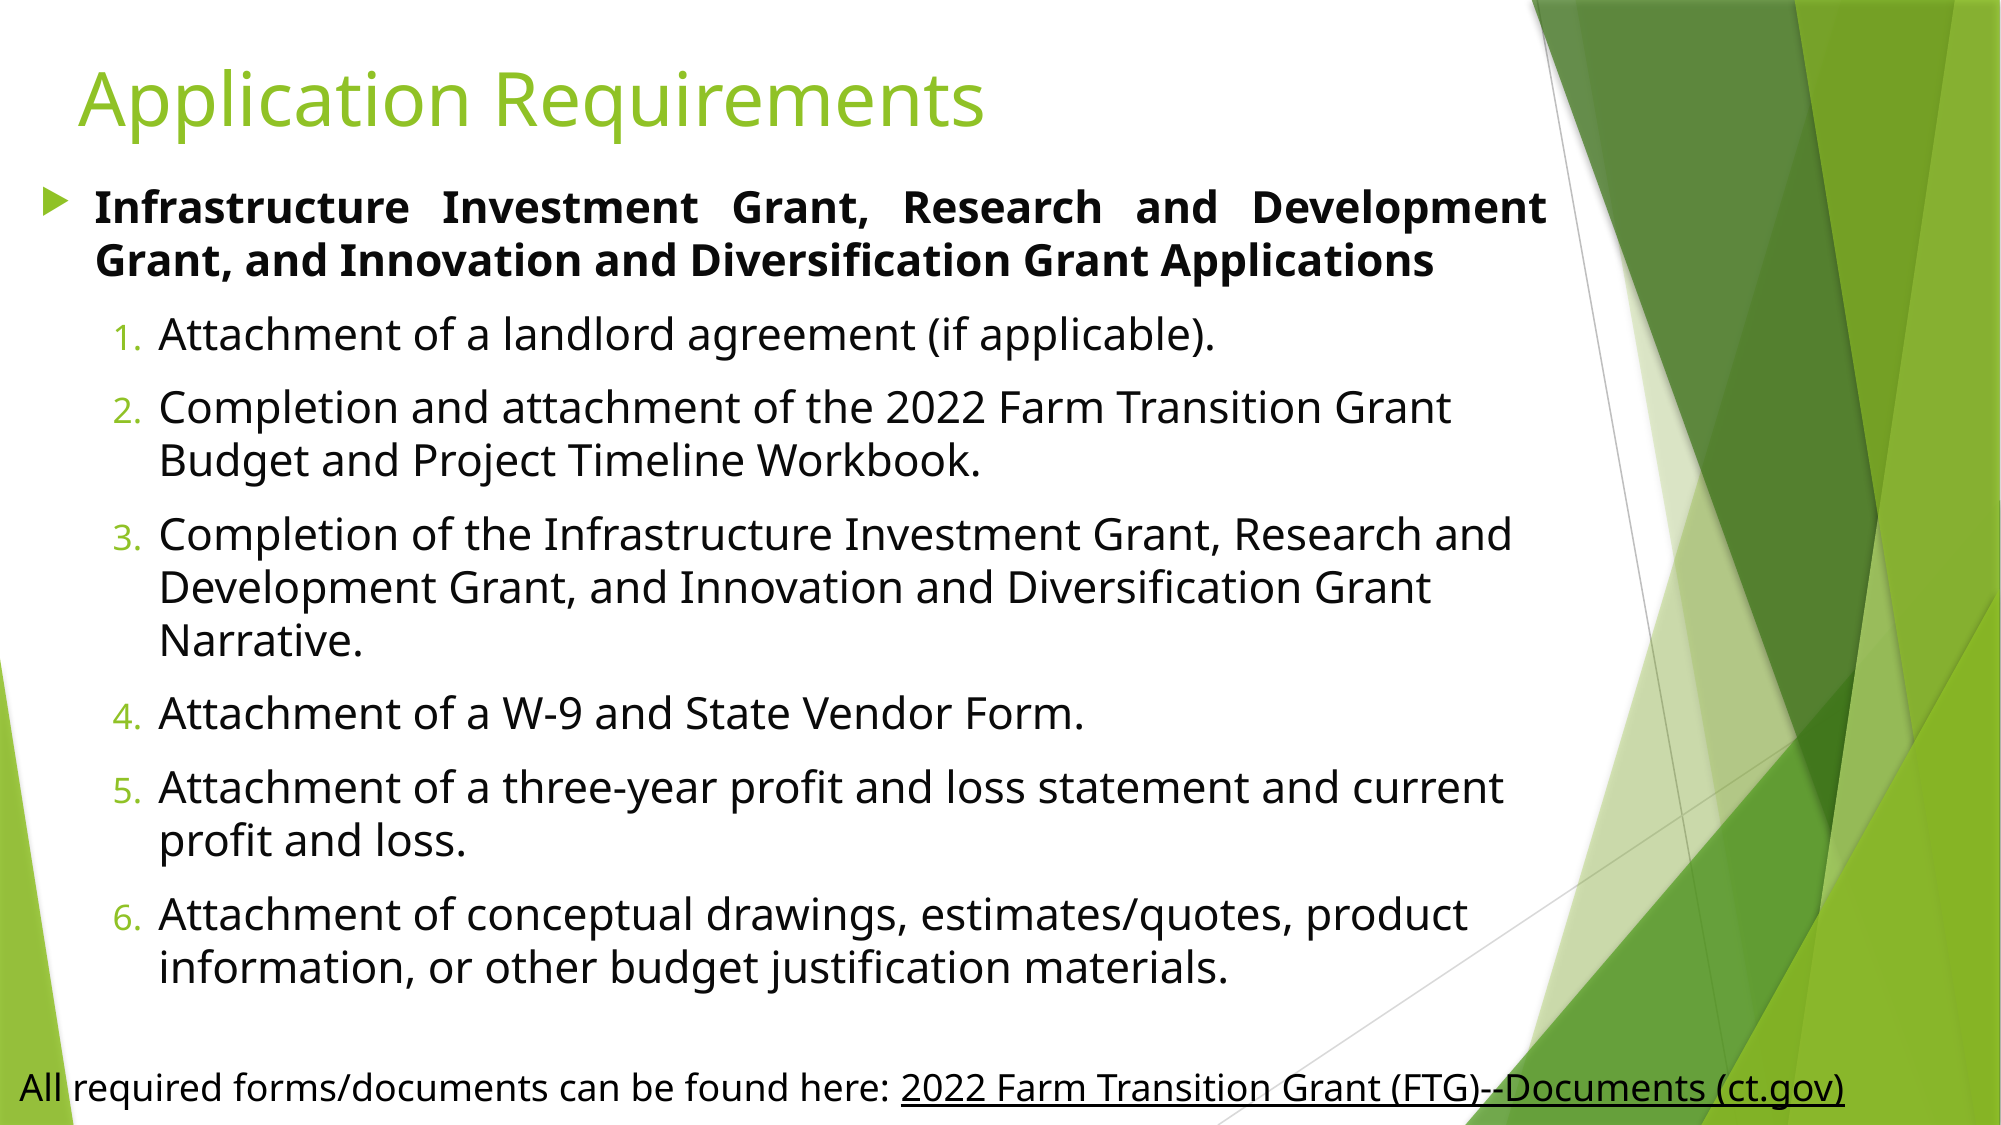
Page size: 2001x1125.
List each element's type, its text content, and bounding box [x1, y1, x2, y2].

title Application Requirements [63, 43, 1474, 157]
list Infrastructure Investment Grant, Research and Development Grant, and Innovation and Diversification Grant Applications Attachment of a landlord agreement (if applicable). Completion and attachment of the 2022 Farm Transition Grant Budget and Project Timeline Workbook. Completion of the Infrastructure Investment Grant, Research and Development Grant, and Innovation and Diversification Grant Narrative. Attachment of a W-9 and State Vendor Form. Attachment of a three-year profit and loss statement and current profit and loss. Attachment of conceptual drawings, estimates/quotes, product information, or other budget justification materials. [25, 171, 1564, 1003]
text_box All required forms/documents can be found here: 2022 Farm Transition Grant (FTG)--Documents (ct.gov) [4, 1056, 1860, 1123]
